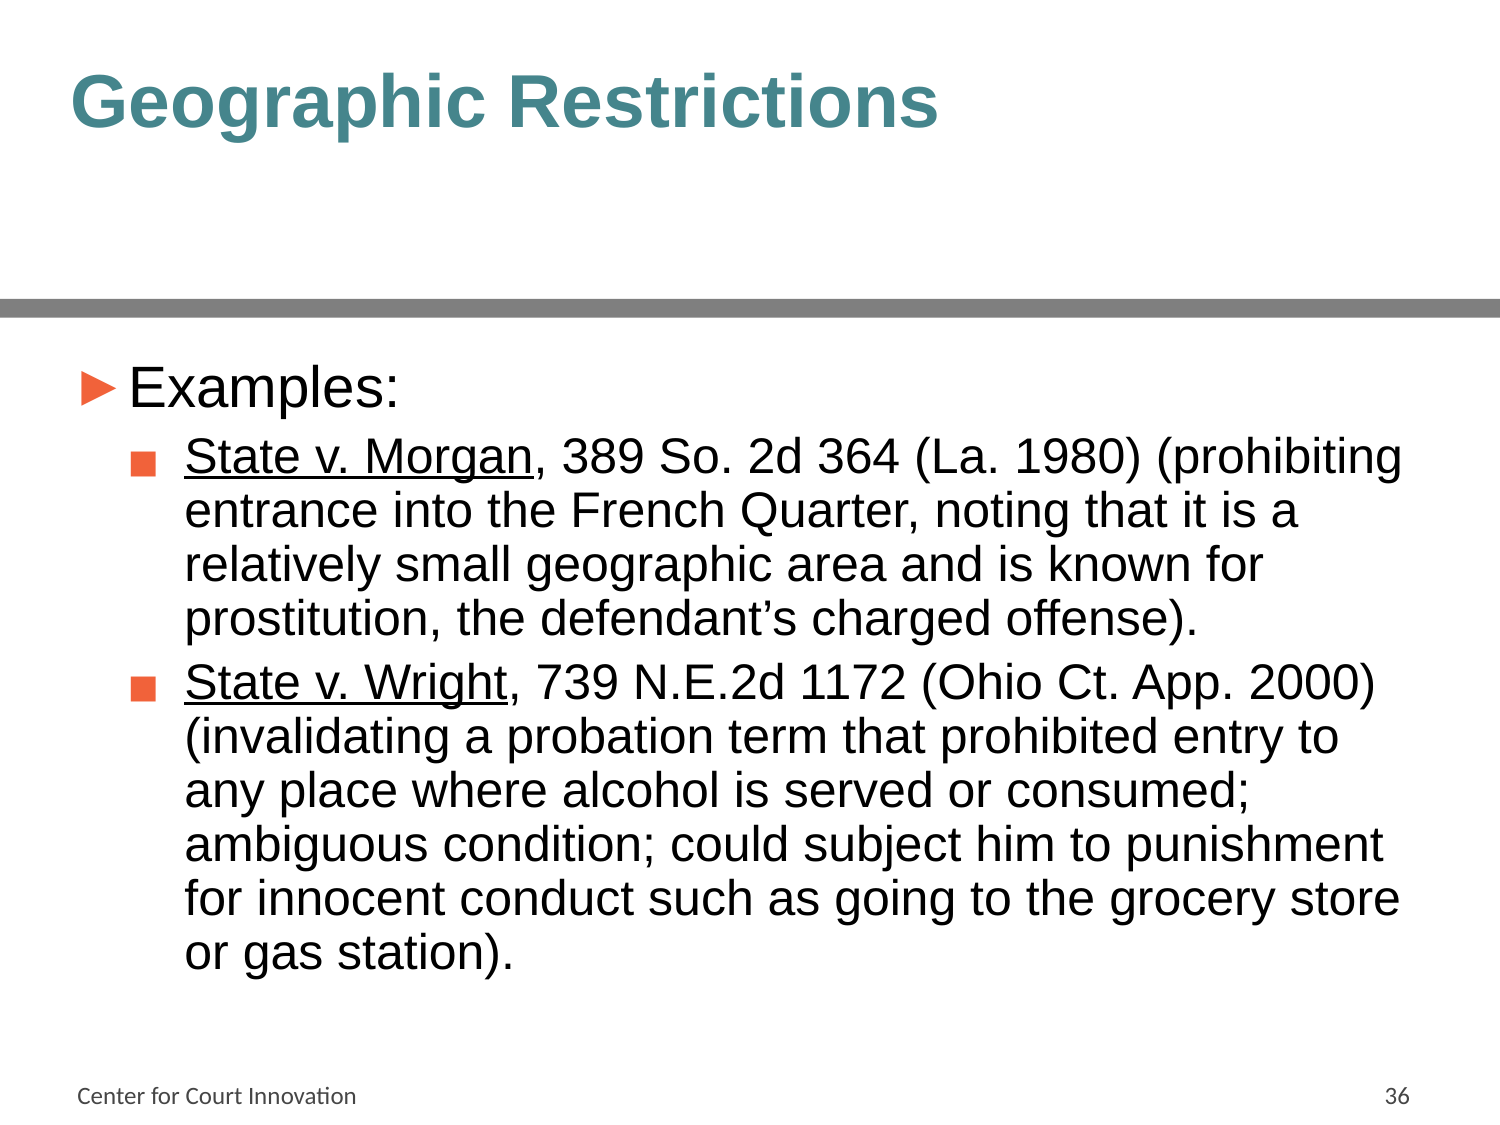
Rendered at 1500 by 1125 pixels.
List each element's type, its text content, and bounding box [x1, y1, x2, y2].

list Examples: State v. Morgan, 389 So. 2d 364 (La. 1980) (prohibiting entrance into the French Quarter, noting that it is a relatively small geographic area and is known for prostitution, the defendant’s charged offense). State v. Wright, 739 N.E.2d 1172 (Ohio Ct. App. 2000) (invalidating a probation term that prohibited entry to any place where alcohol is served or consumed; ambiguous condition; could subject him to punishment for innocent conduct such as going to the grocery store or gas station). [55, 350, 1449, 1050]
slide_number 36 [1074, 1065, 1425, 1125]
footer Center for Court Innovation [62, 1065, 538, 1125]
title Geographic Restrictions [55, 45, 1445, 263]
